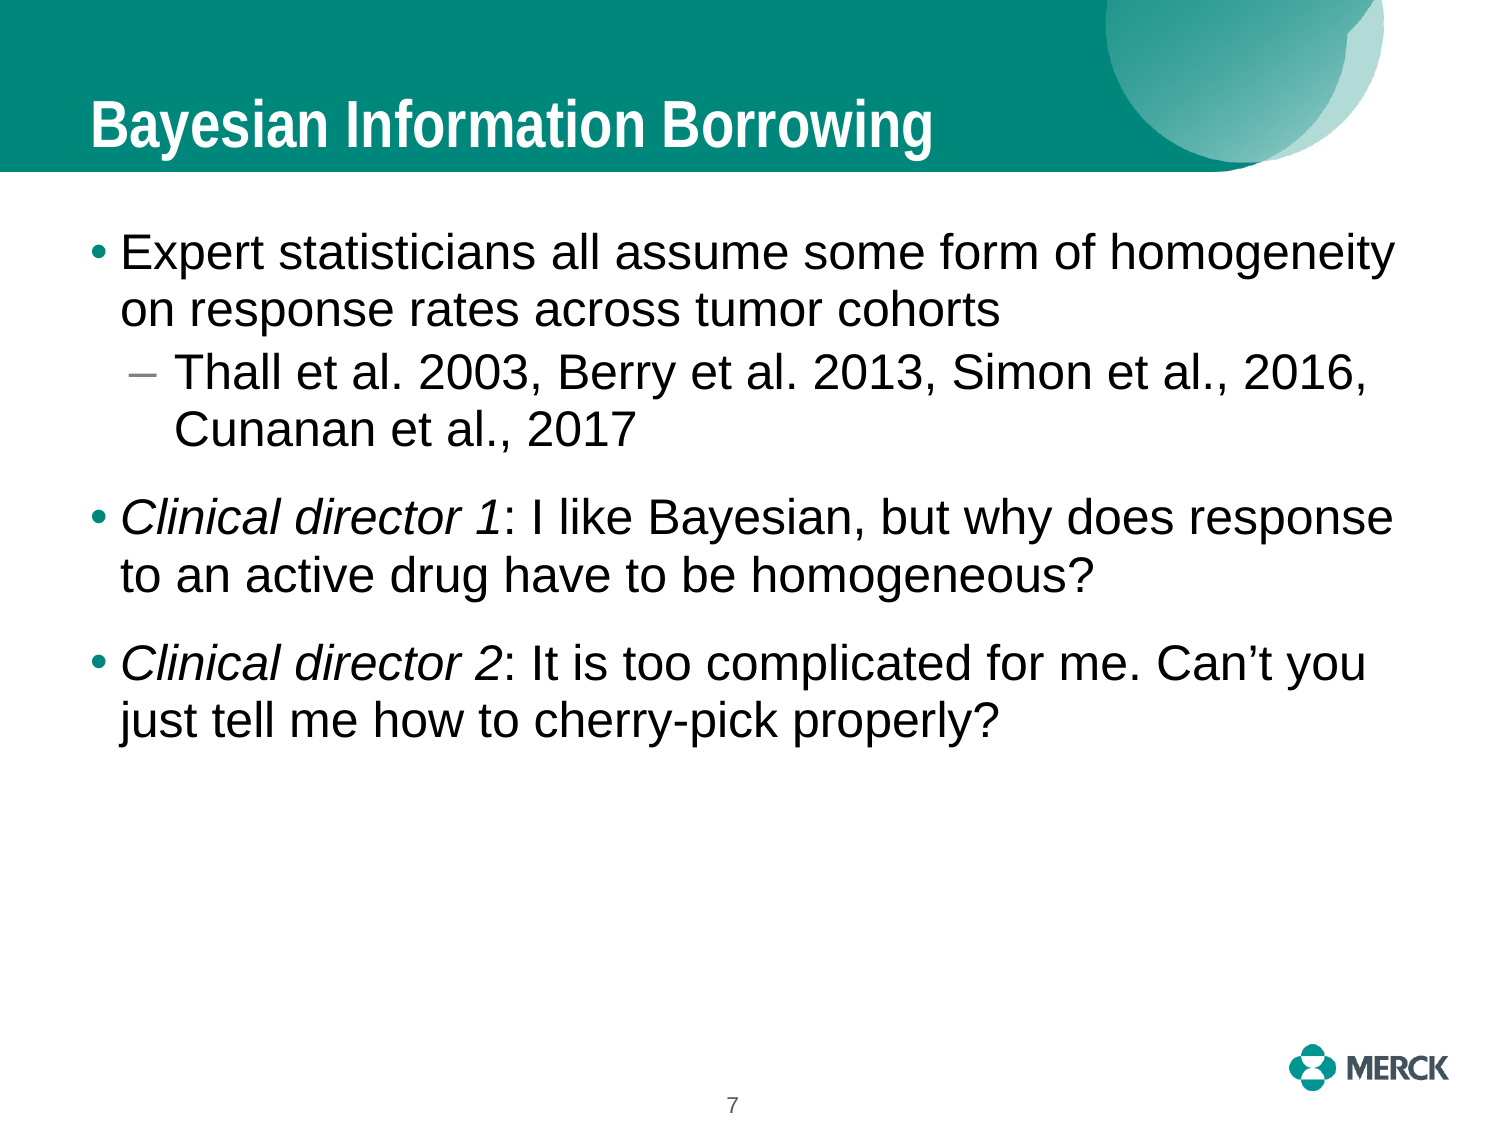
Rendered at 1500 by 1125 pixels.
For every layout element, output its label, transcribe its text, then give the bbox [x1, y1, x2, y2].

picture [0, 0, 1400, 172]
title Bayesian Information Borrowing [75, 34, 1375, 181]
slide_number 7 [695, 1069, 771, 1125]
list Expert statisticians all assume some form of homogeneity on response rates across tumor cohorts Thall et al. 2003, Berry et al. 2013, Simon et al., 2016, Cunanan et al., 2017 Clinical director 1: I like Bayesian, but why does response to an active drug have to be homogeneous? Clinical director 2: It is too complicated for me. Can’t you just tell me how to cherry-pick properly? [75, 216, 1425, 1003]
picture [1289, 1044, 1449, 1091]
